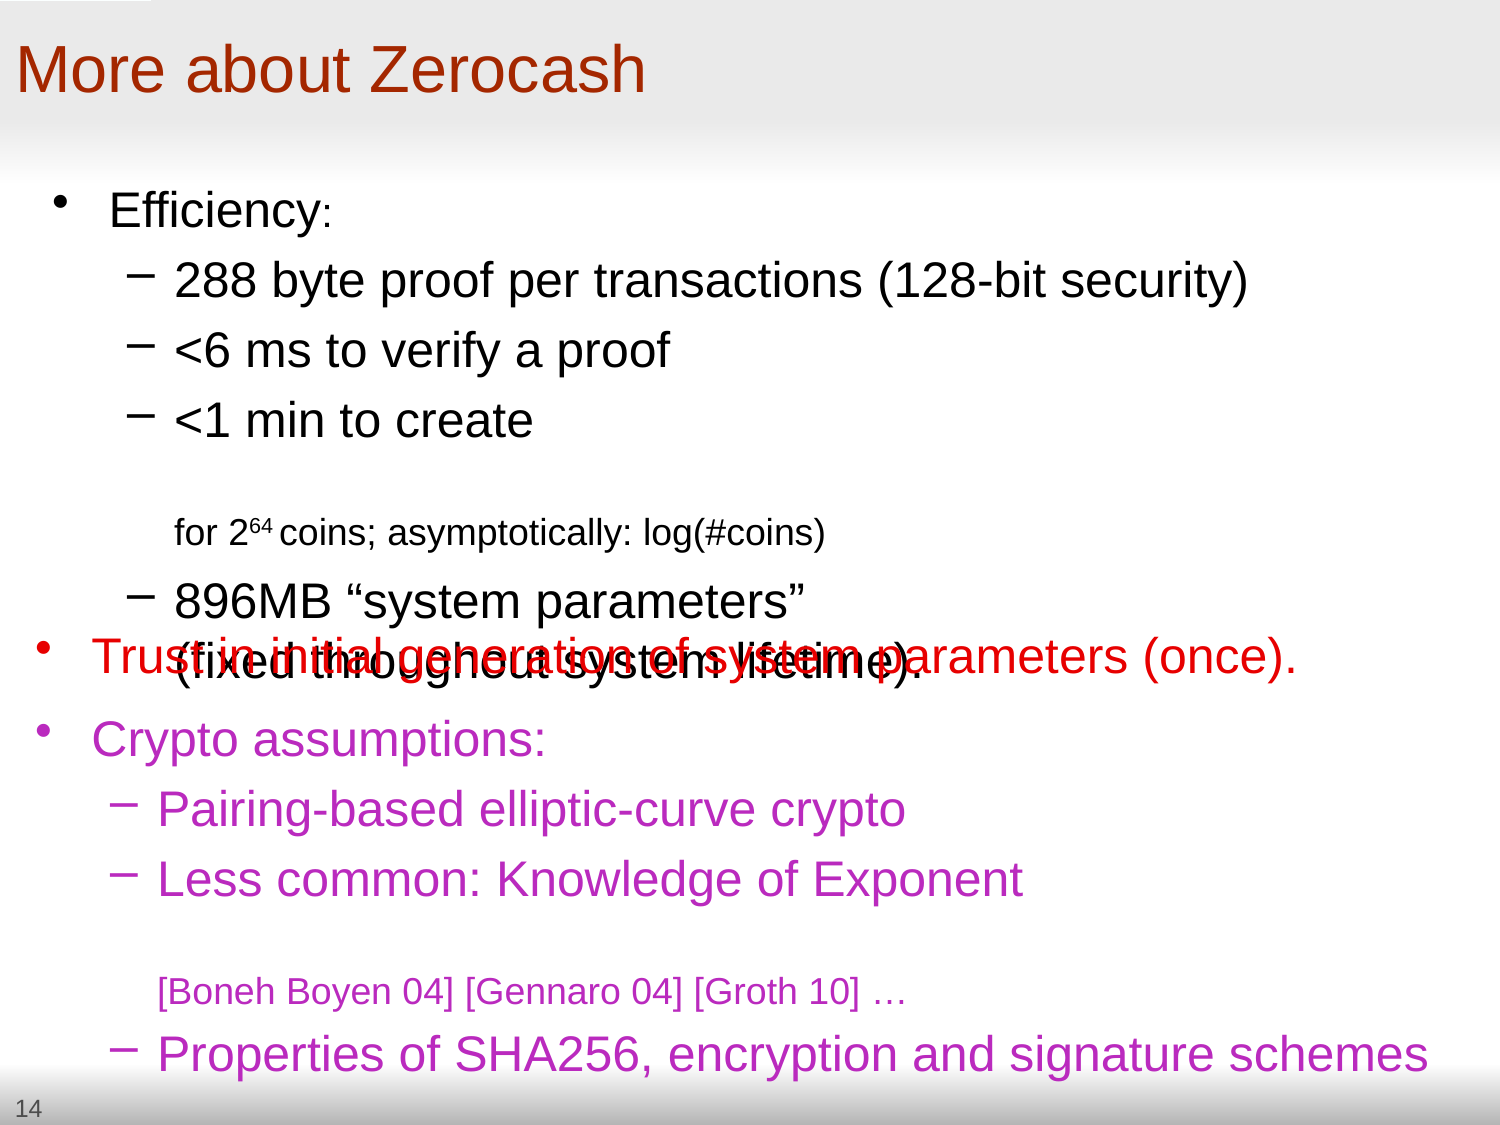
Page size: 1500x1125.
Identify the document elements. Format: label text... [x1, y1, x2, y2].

title More about Zerocash [0, 3, 1500, 141]
text_box Trust in initial generation of system parameters (once). [20, 616, 1458, 691]
text_box Crypto assumptions: Pairing-based elliptic-curve crypto Less common: Knowledge of Exponent [Boneh Boyen 04] [Gennaro 04] [Groth 10] … Properties of SHA256, encryption and signature schemes [20, 699, 1458, 1090]
text_box Efficiency: 288 byte proof per transactions (128-bit security) <6 ms to verify a proof <1 min to create for 264 coins; asymptotically: log(#coins) 896MB “system parameters” (fixed throughout system lifetime). [37, 170, 1475, 767]
